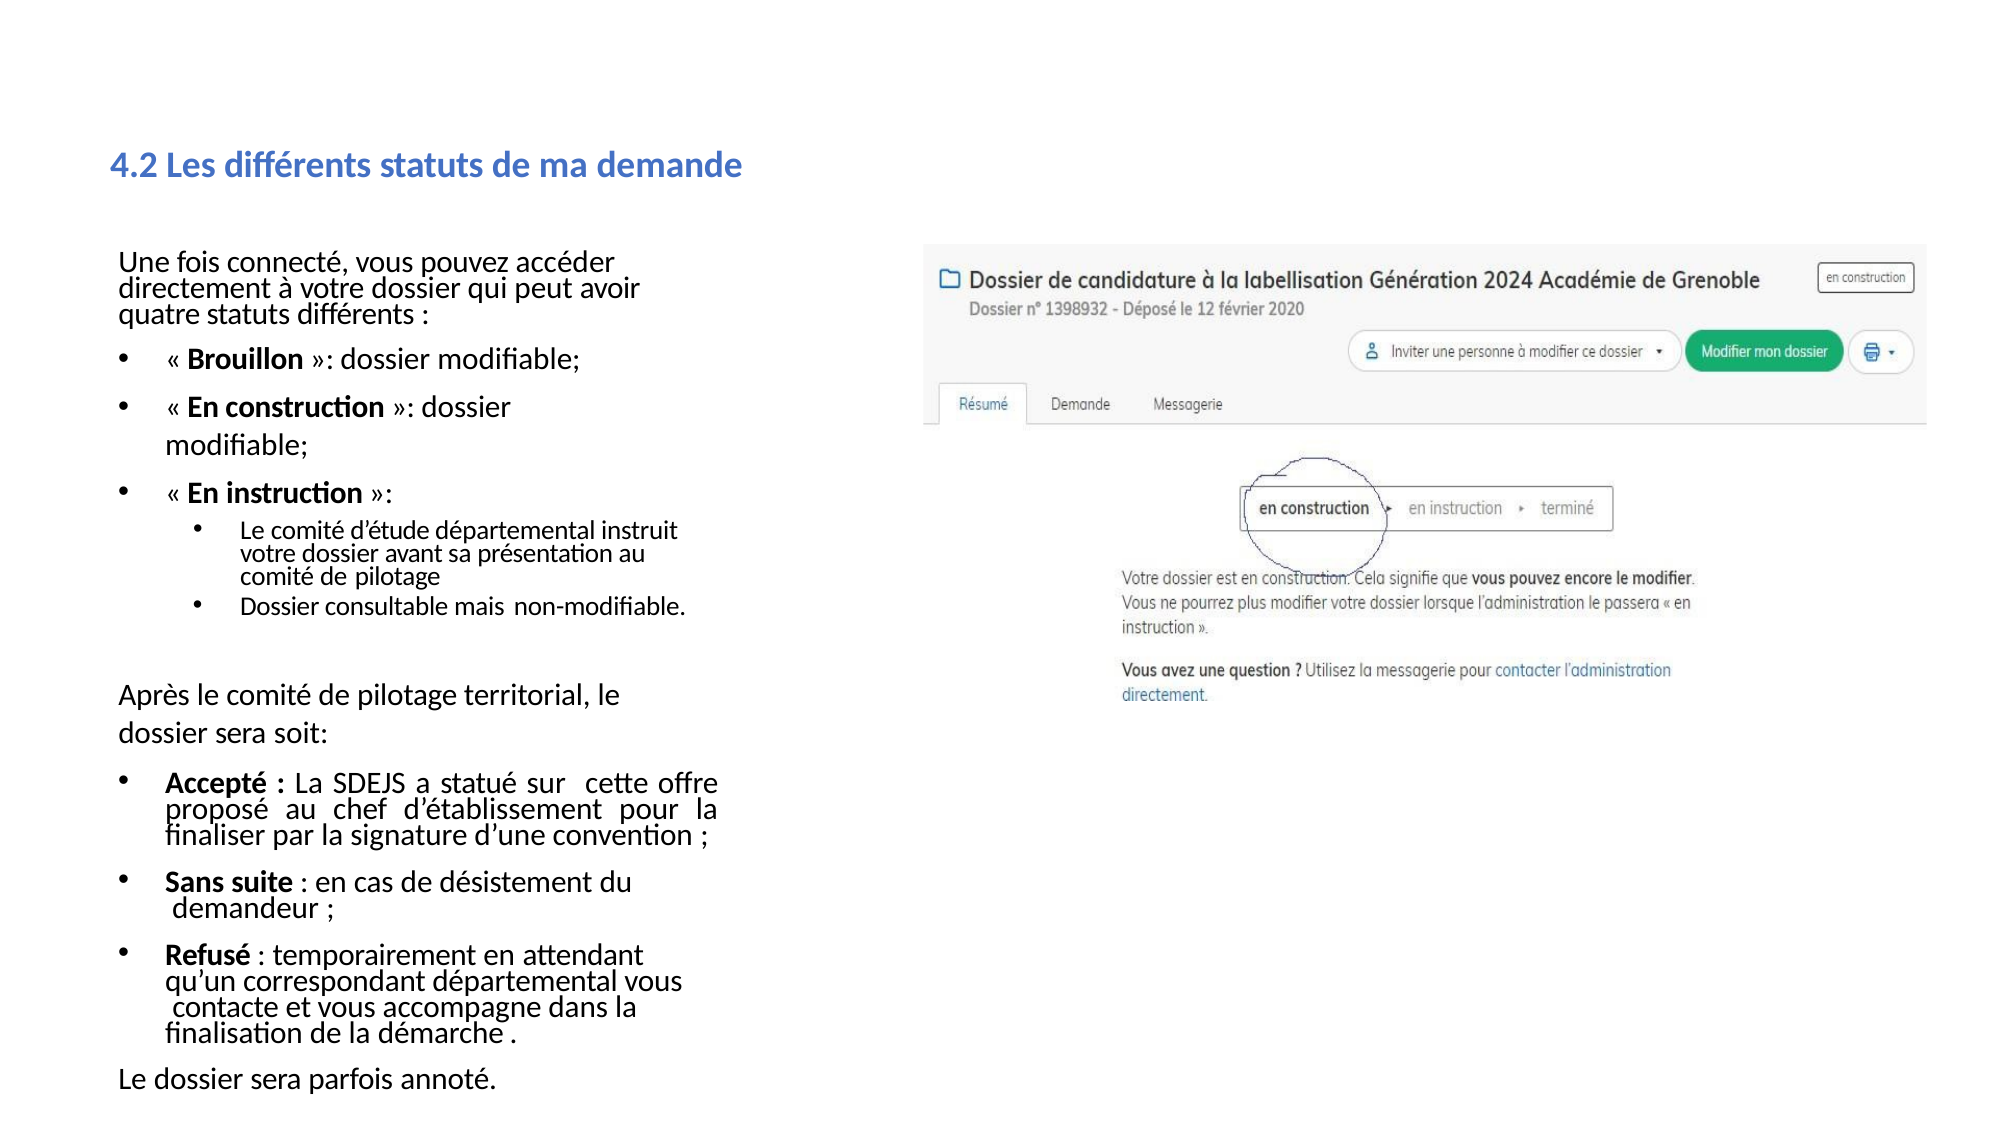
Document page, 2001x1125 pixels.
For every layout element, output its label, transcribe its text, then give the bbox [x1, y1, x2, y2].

title 4.2 Les différents statuts de ma demande [108, 137, 823, 328]
text_box [923, 244, 1927, 701]
text_box Une fois connecté, vous pouvez accéder directement à votre dossier qui peut avoir quatre statuts différents : « Brouillon »: dossier modifiable; « En construction »: dossier modifiable; « En instruction »: Le comité d’étude départemental instruit votre dossier avant sa présentation au comité de pilotage Dossier consultable mais non-modifiable. Après le comité de pilotage territorial, le dossier sera soit: Accepté : La SDEJS a statué sur cette offre proposé au chef d’établissement pour la finaliser par la signature d’une convention ; Sans suite : en cas de désistement du demandeur ; Refusé : temporairement en attendant qu’un correspondant départemental vous contacte et vous accompagne dans la finalisation de la démarche . Le dossier sera parfois annoté. [103, 238, 734, 1096]
